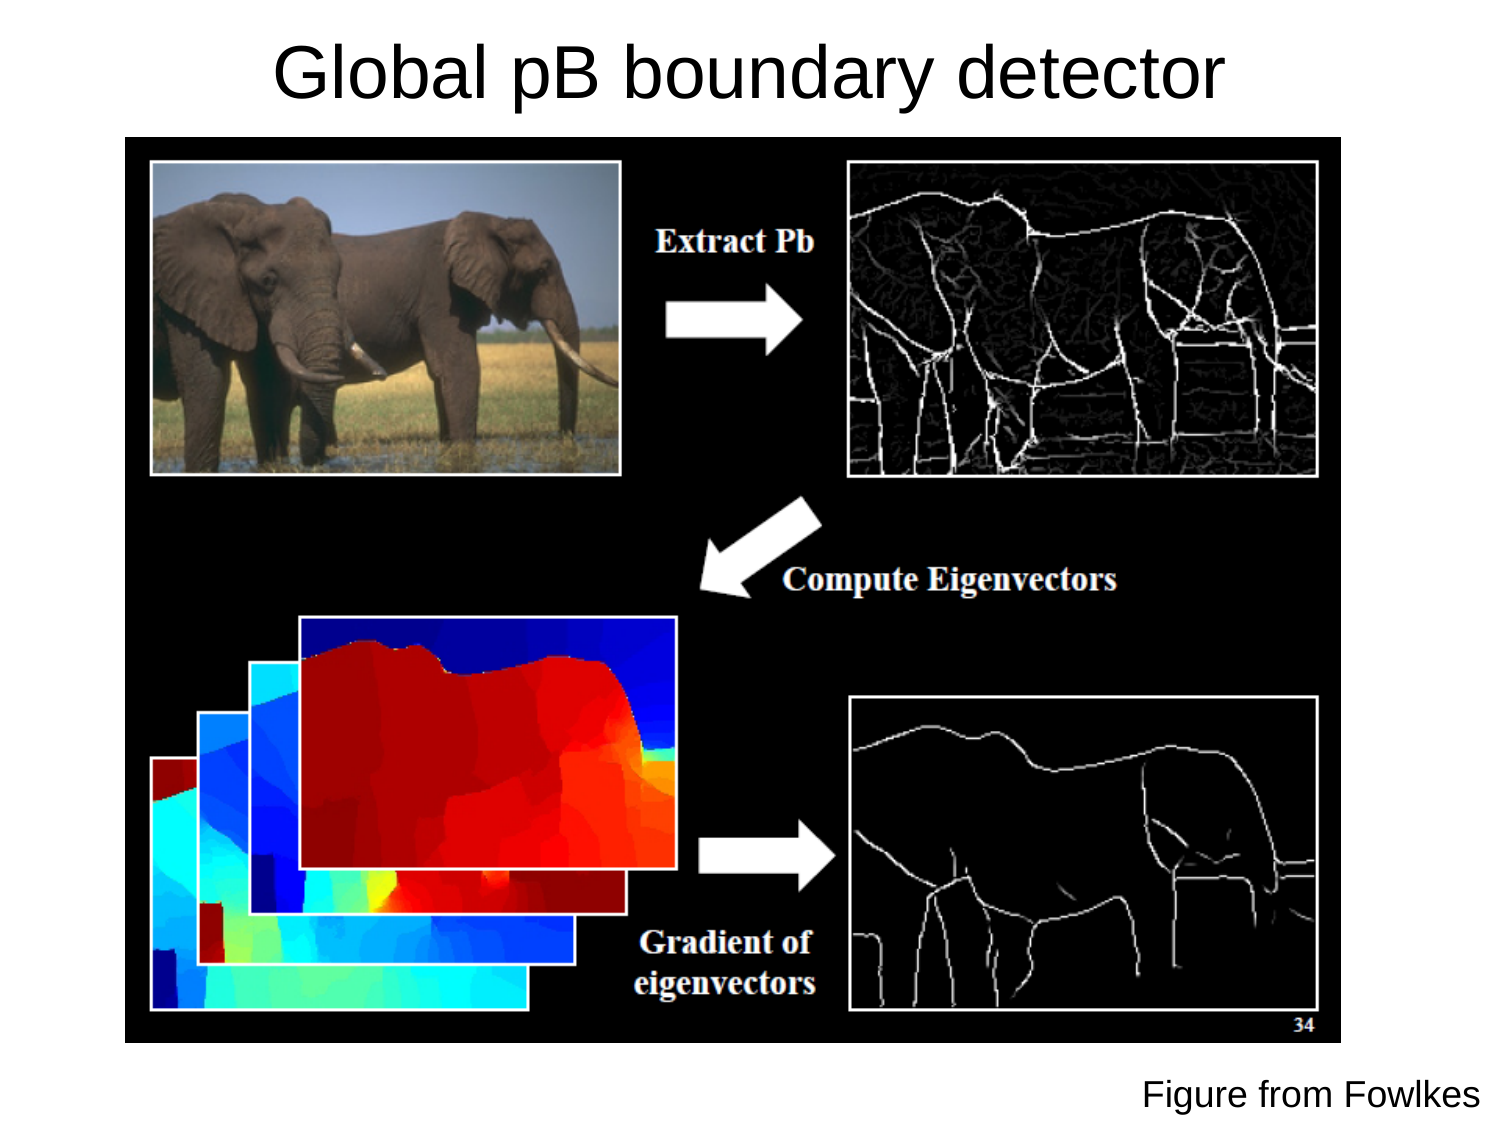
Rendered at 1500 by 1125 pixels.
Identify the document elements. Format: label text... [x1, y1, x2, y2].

text_box Figure from Fowlkes [1127, 1062, 1497, 1123]
title Global pB boundary detector [74, 0, 1426, 138]
picture [124, 137, 1341, 1043]
